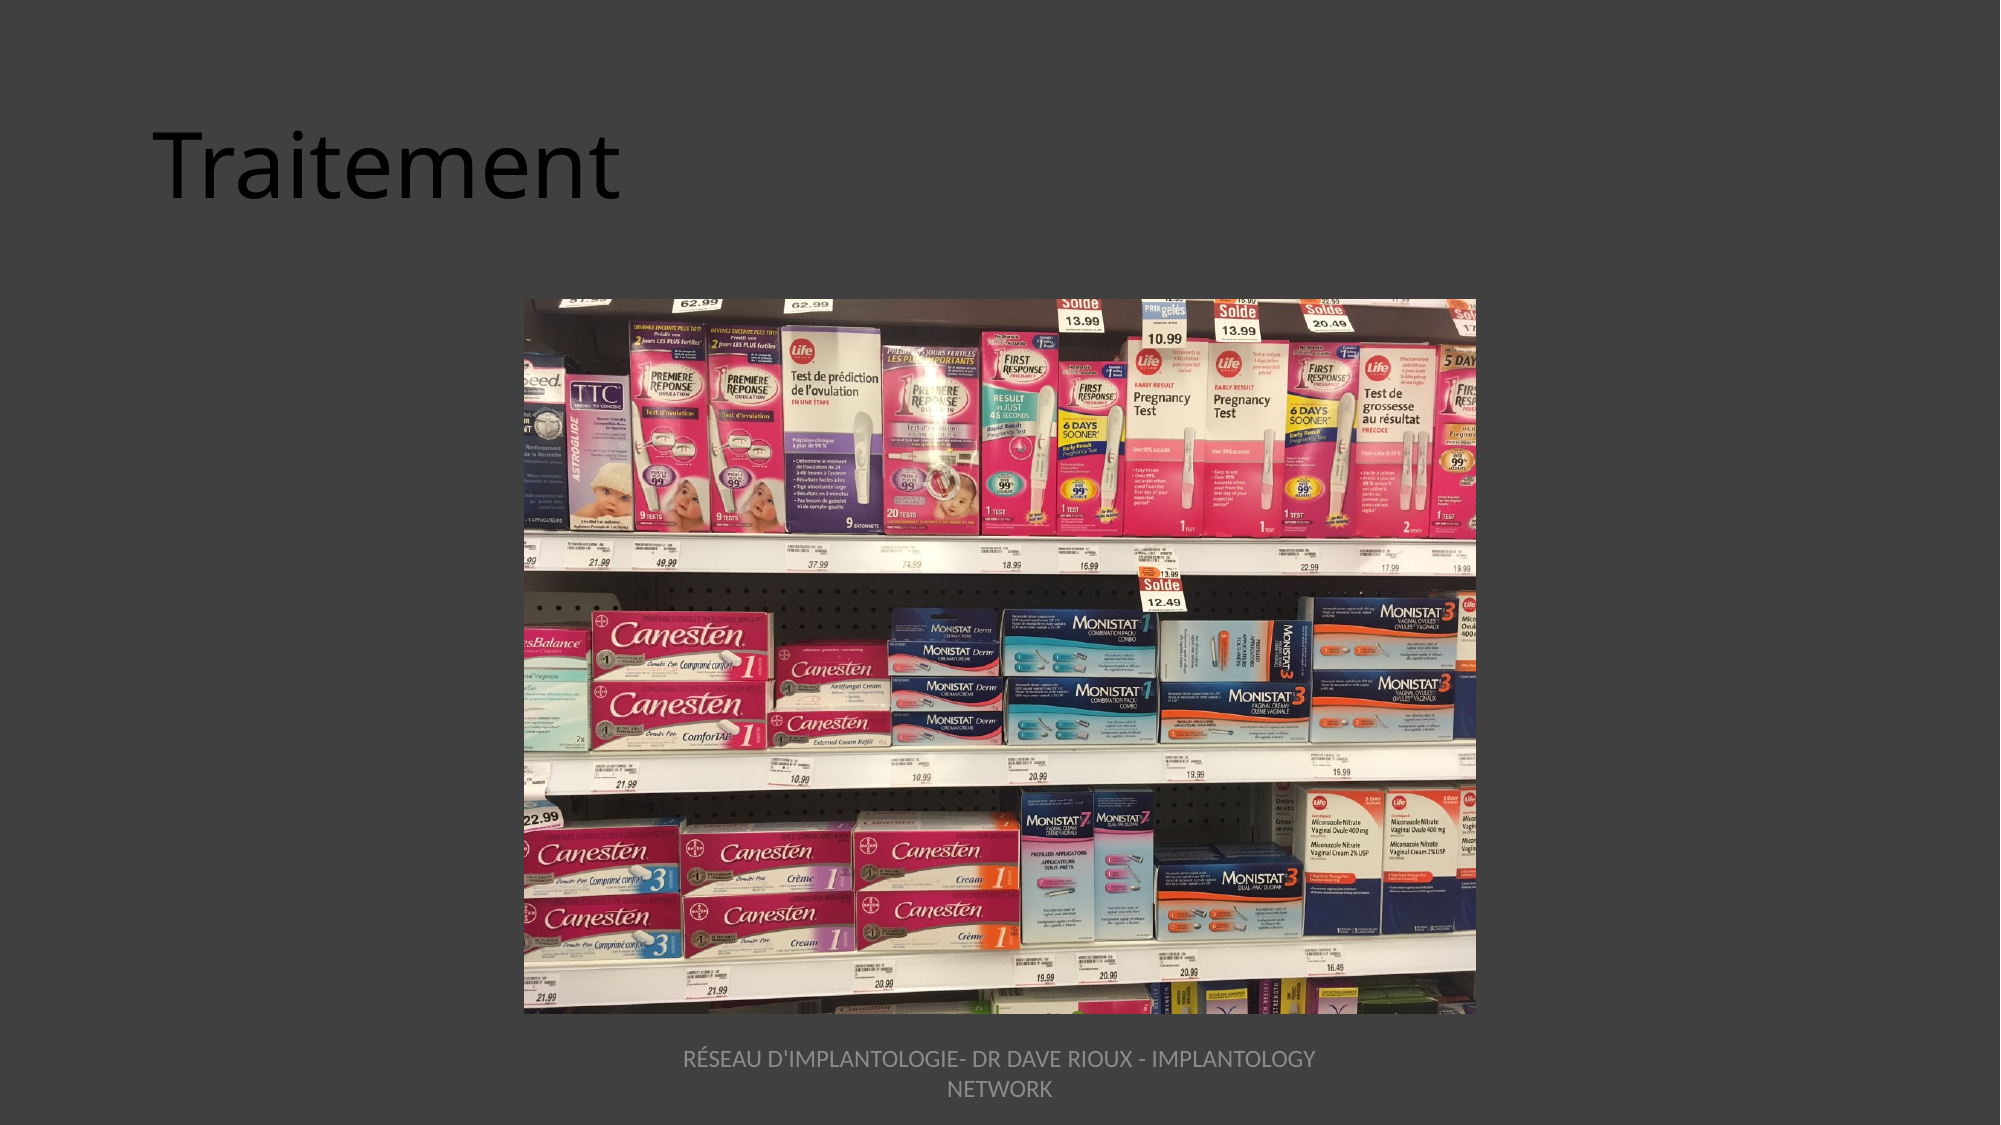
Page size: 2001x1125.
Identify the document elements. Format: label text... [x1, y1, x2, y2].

text_box RÉSEAU D'IMPLANTOLOGIE- DR DAVE RIOUX - IMPLANTOLOGY NETWORK [662, 1042, 1338, 1103]
text_box Traitement [137, 59, 1863, 278]
picture [523, 299, 1476, 1014]
